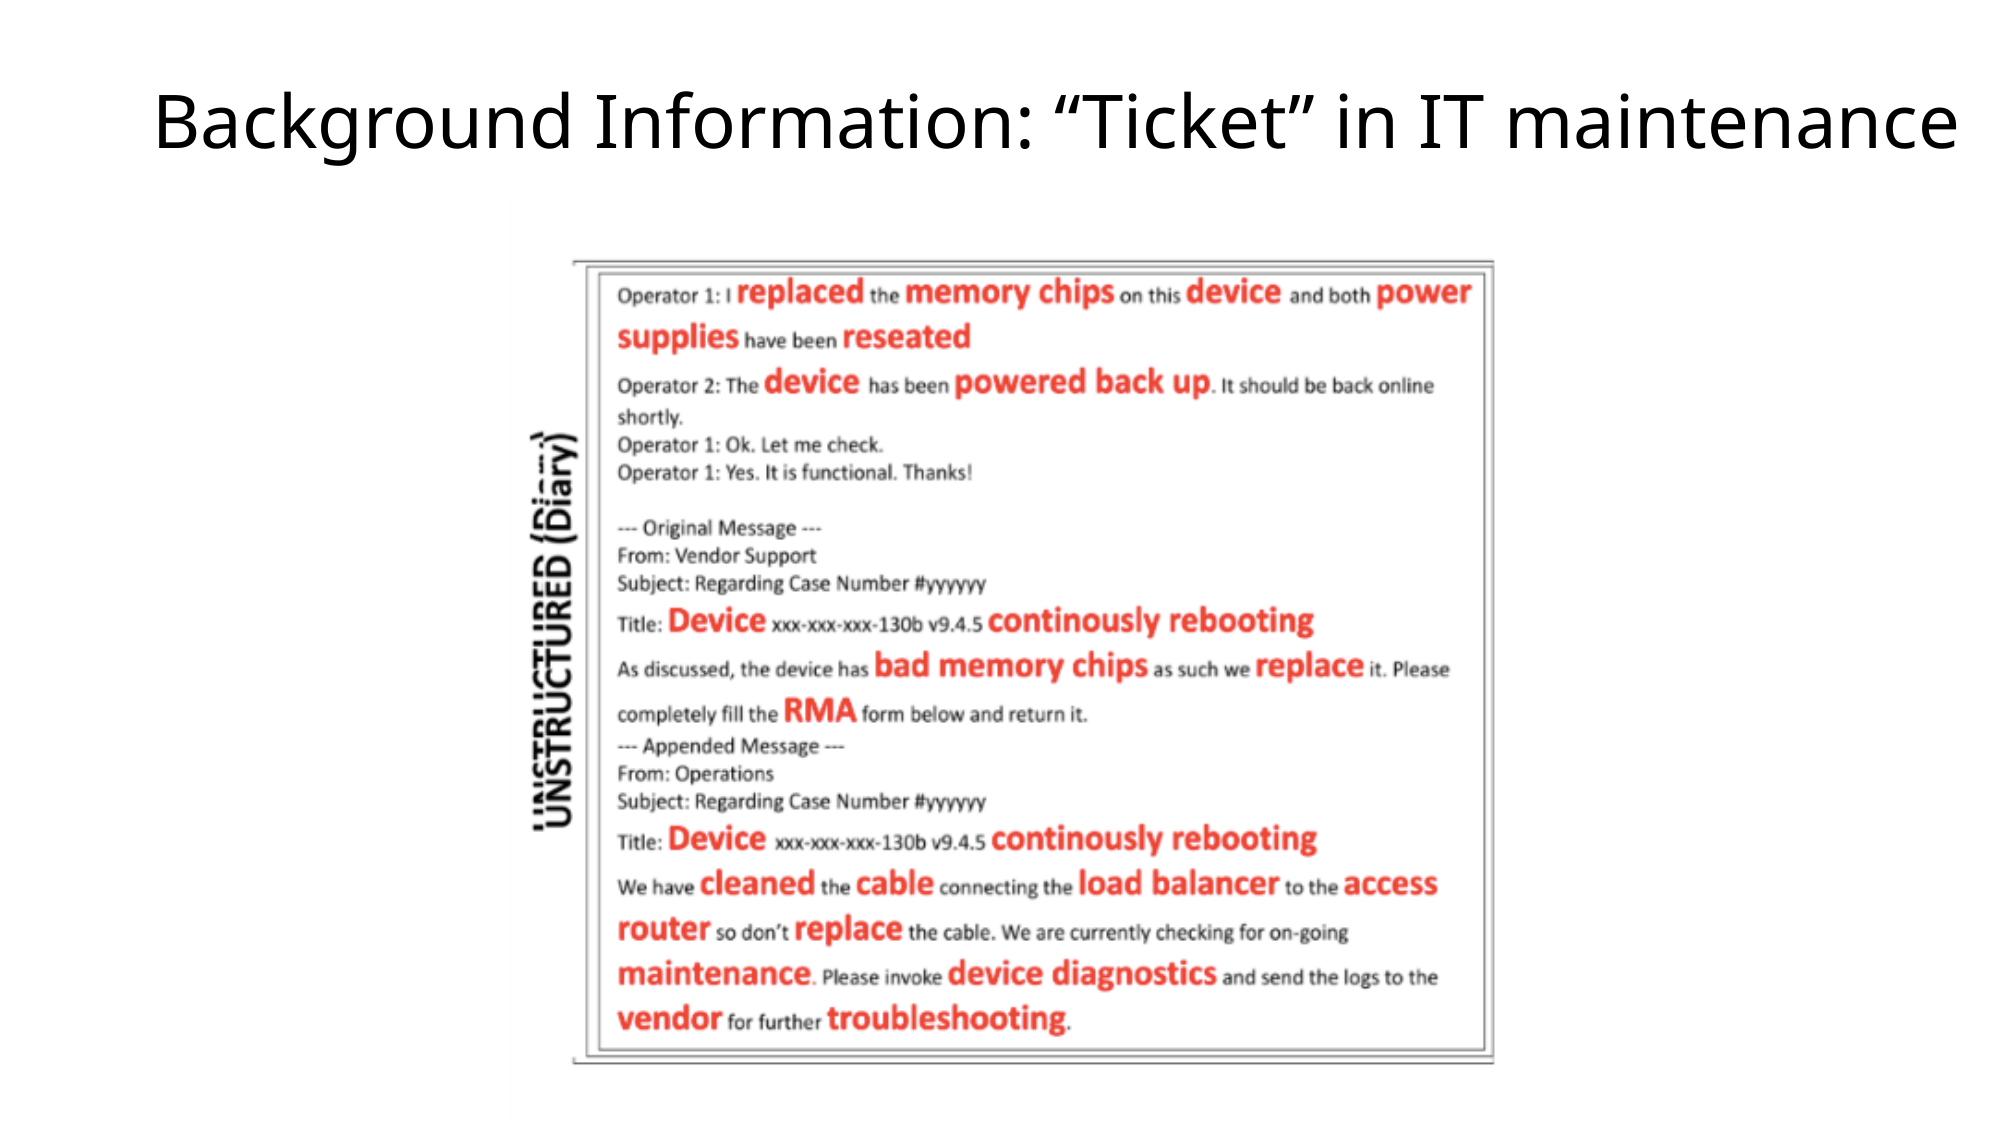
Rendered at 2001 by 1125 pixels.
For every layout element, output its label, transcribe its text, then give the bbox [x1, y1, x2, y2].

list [488, 200, 1530, 1122]
title Background Information: “Ticket” in IT maintenance [137, 59, 2000, 278]
